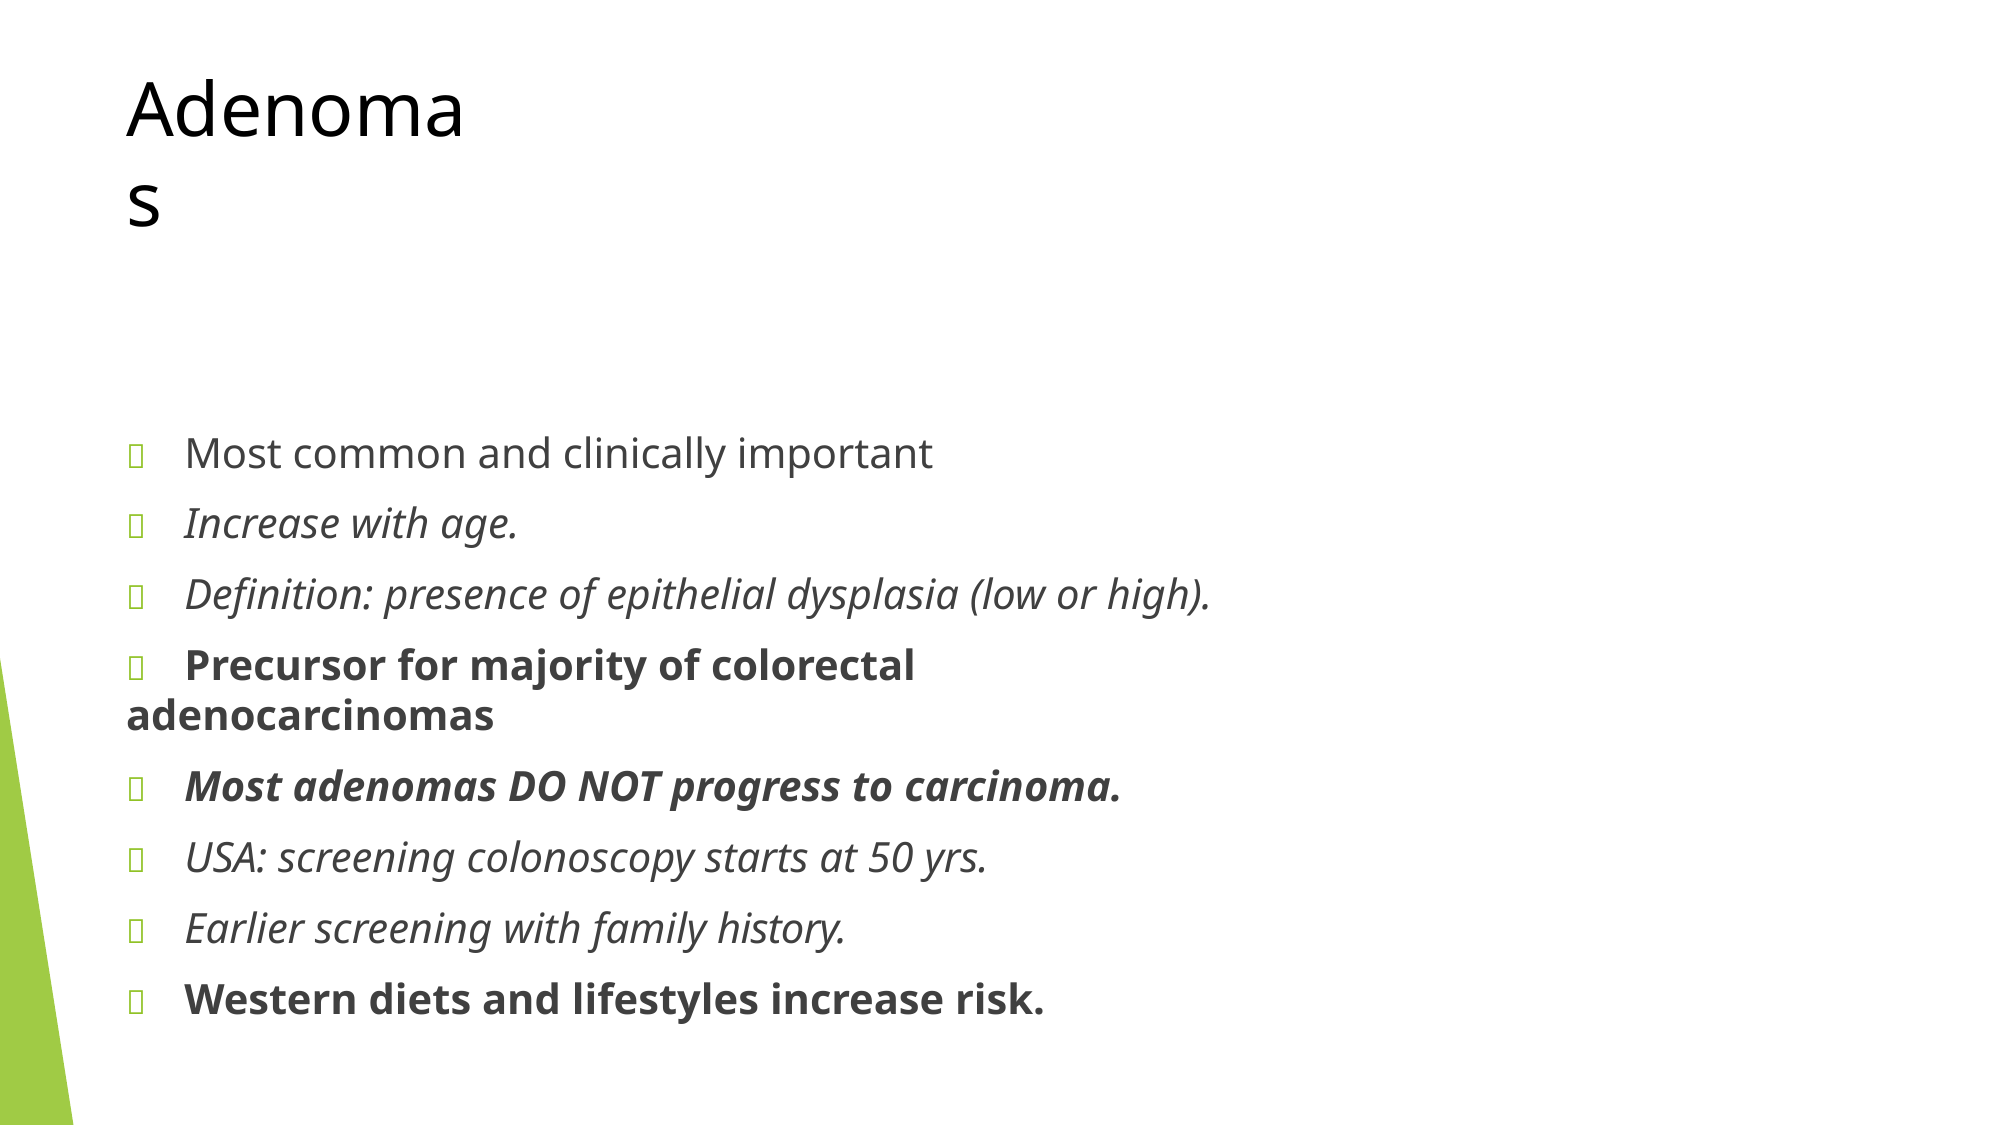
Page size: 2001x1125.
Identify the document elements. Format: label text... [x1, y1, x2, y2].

text_box  Most common and clinically important  Increase with age.  Definition: presence of epithelial dysplasia (low or high).  Precursor for majority of colorectal adenocarcinomas  Most adenomas DO NOT progress to carcinoma.  USA: screening colonoscopy starts at 50 yrs.  Earlier screening with family history.  Western diets and lifestyles increase risk. [124, 403, 1268, 1023]
text_box [0, 658, 74, 1125]
title Adenomas [124, 55, 469, 246]
